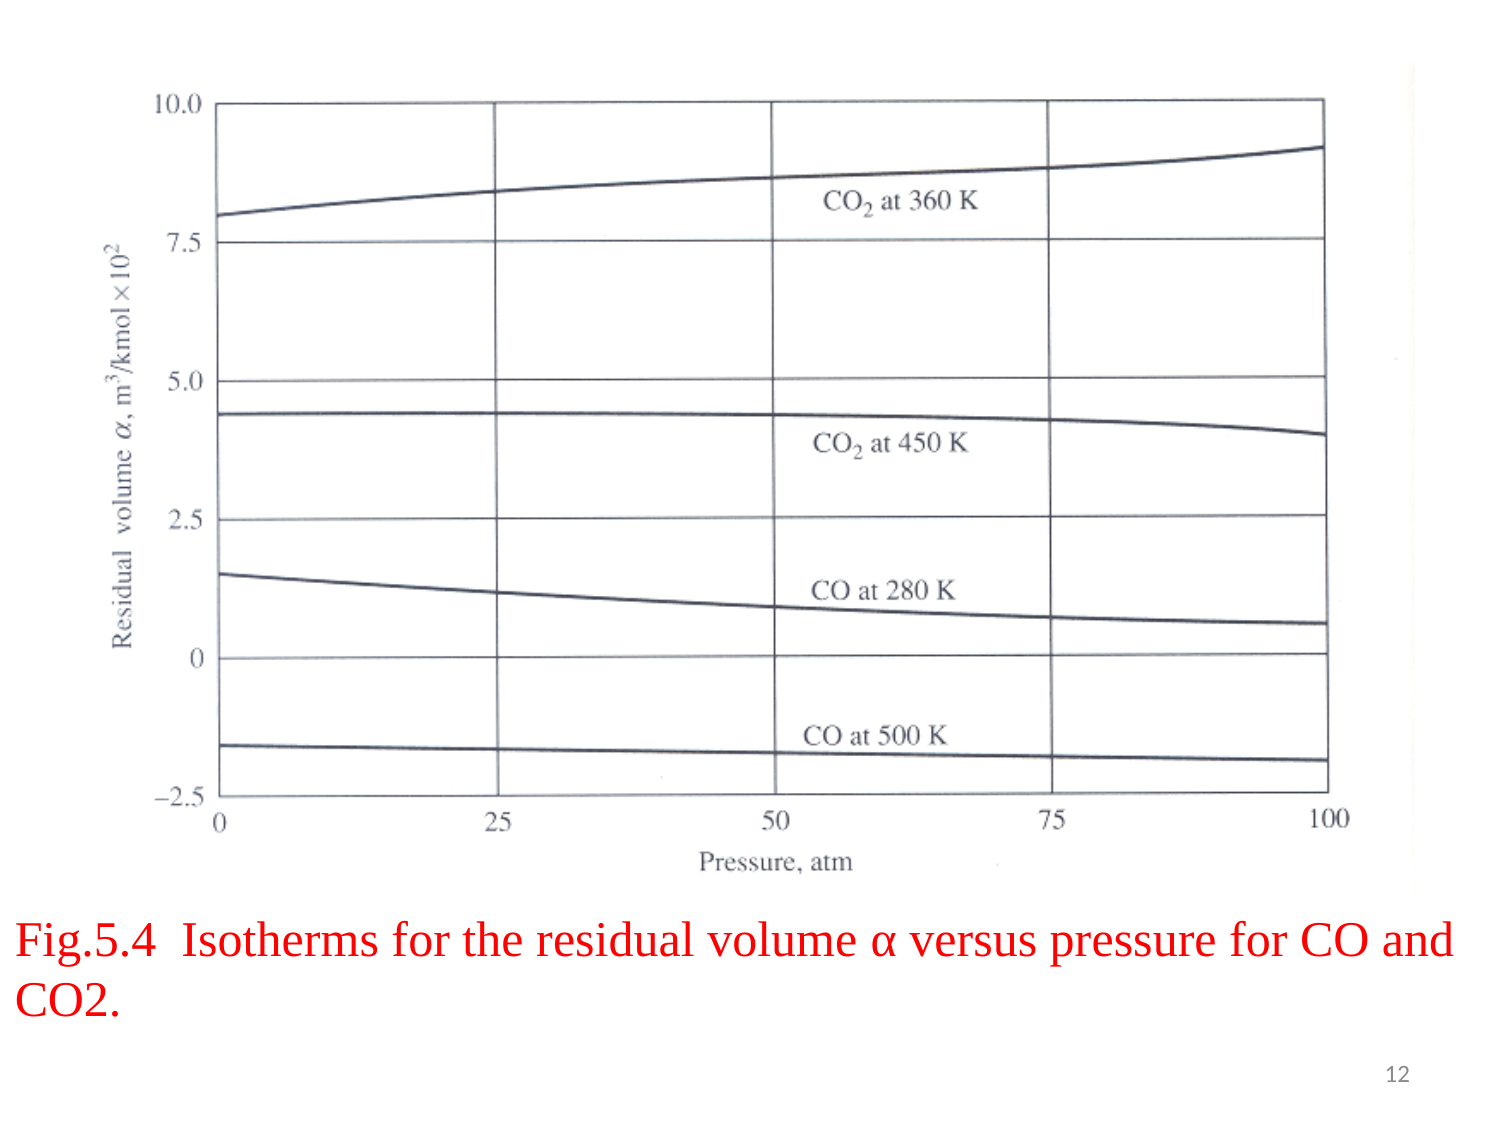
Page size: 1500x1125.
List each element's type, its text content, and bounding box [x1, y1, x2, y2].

text_box Fig.5.4 Isotherms for the residual volume α versus pressure for CO and CO2. [0, 898, 1475, 1034]
picture [92, 62, 1415, 901]
slide_number 12 [1074, 1042, 1425, 1103]
